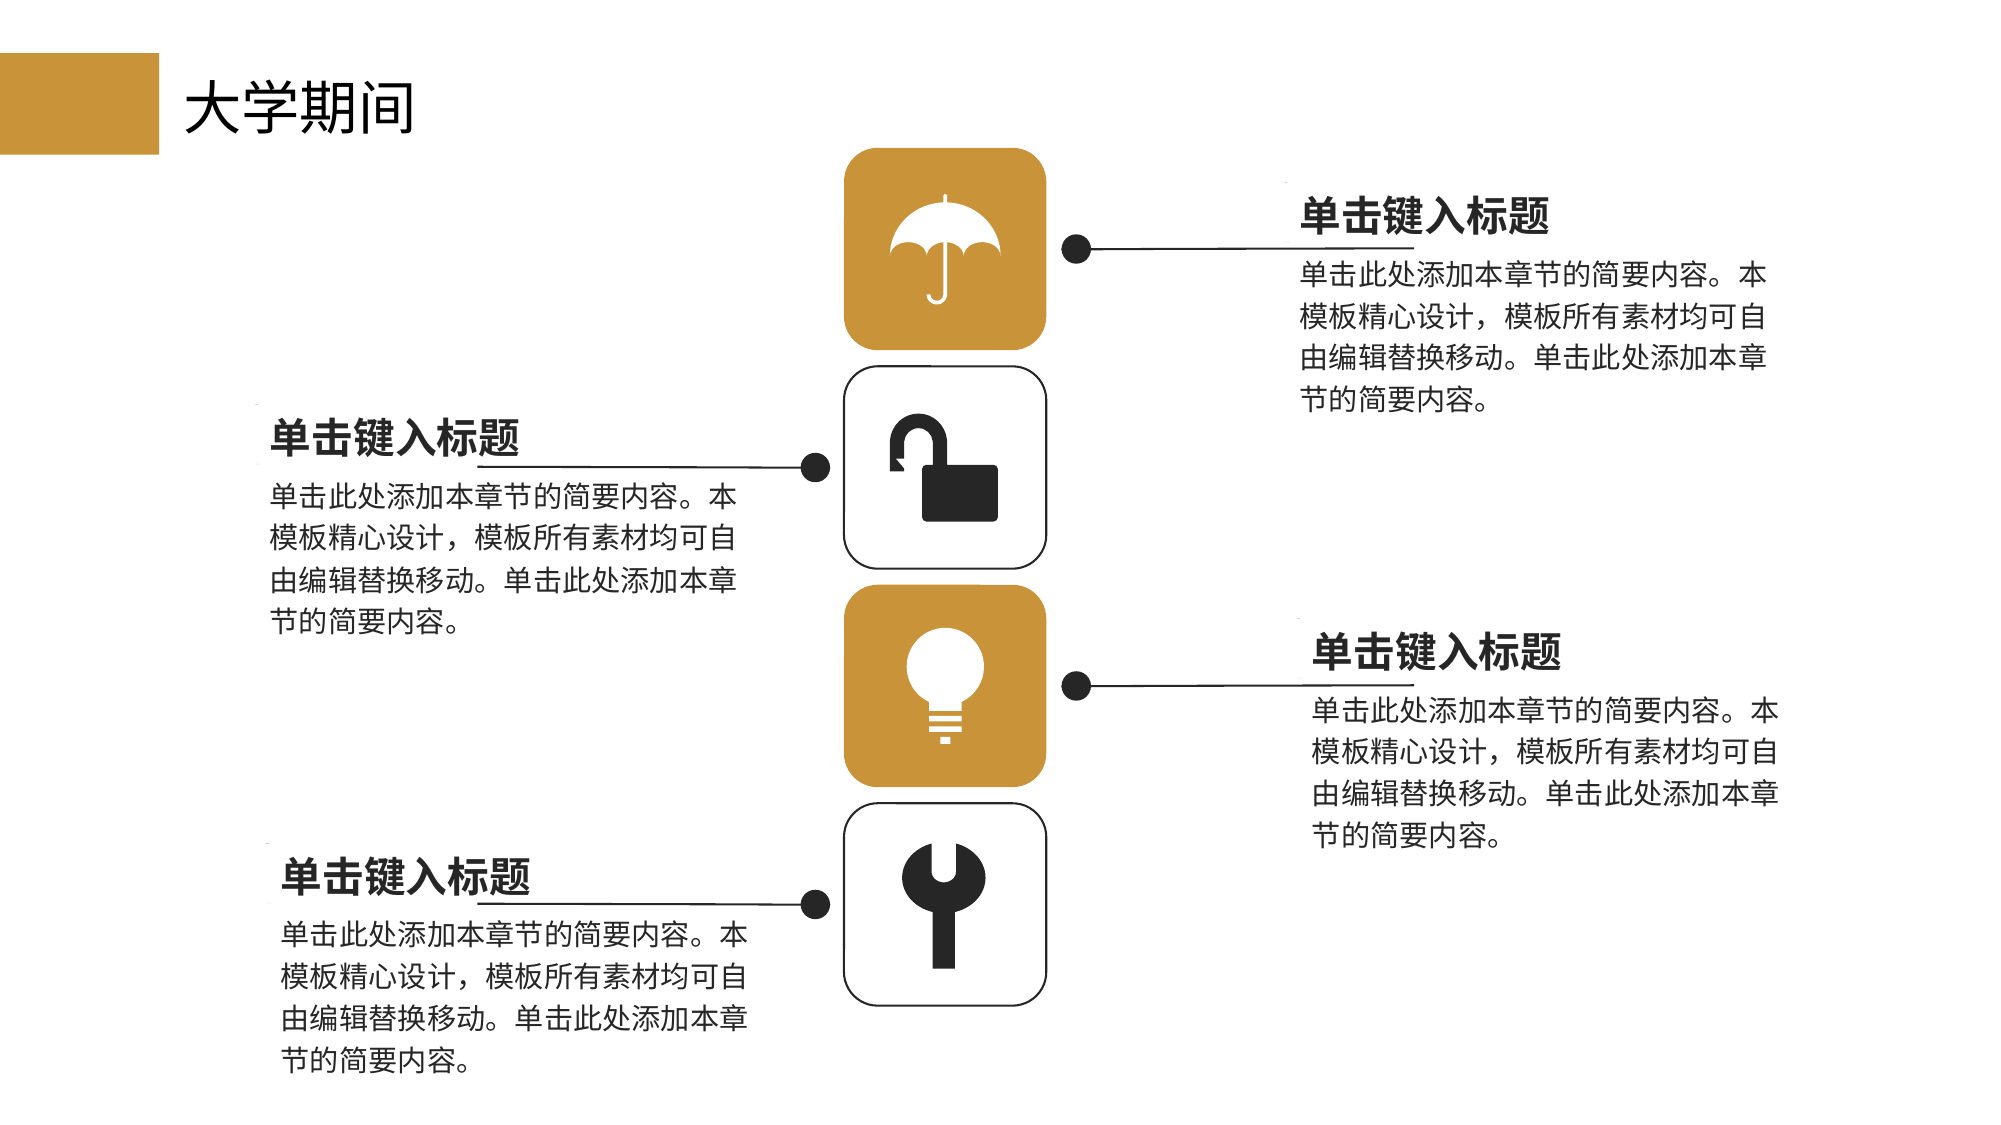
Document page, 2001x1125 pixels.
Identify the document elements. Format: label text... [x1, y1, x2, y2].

text_box [0, 52, 160, 156]
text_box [1223, 72, 1253, 426]
text_box 单击此处添加本章节的简要内容。本模板精心设计，模板所有素材均可自由编辑替换移动。单击此处添加本章节的简要内容。 [255, 463, 761, 647]
text_box 大学期间 [168, 63, 547, 149]
text_box 单击键入标题 [255, 404, 552, 463]
text_box 单击此处添加本章节的简要内容。本模板精心设计，模板所有素材均可自由编辑替换移动。单击此处添加本章节的简要内容。 [1284, 241, 1791, 425]
text_box 单击键入标题 [265, 843, 563, 902]
text_box 单击此处添加本章节的简要内容。本模板精心设计，模板所有素材均可自由编辑替换移动。单击此处添加本章节的简要内容。 [1297, 677, 1804, 860]
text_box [639, 291, 669, 644]
text_box 单击键入标题 [1297, 618, 1594, 677]
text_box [1223, 509, 1253, 863]
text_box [843, 147, 1047, 1006]
text_box 单击键入标题 [1284, 182, 1582, 241]
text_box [639, 728, 669, 1081]
text_box 单击此处添加本章节的简要内容。本模板精心设计，模板所有素材均可自由编辑替换移动。单击此处添加本章节的简要内容。 [266, 902, 772, 1085]
